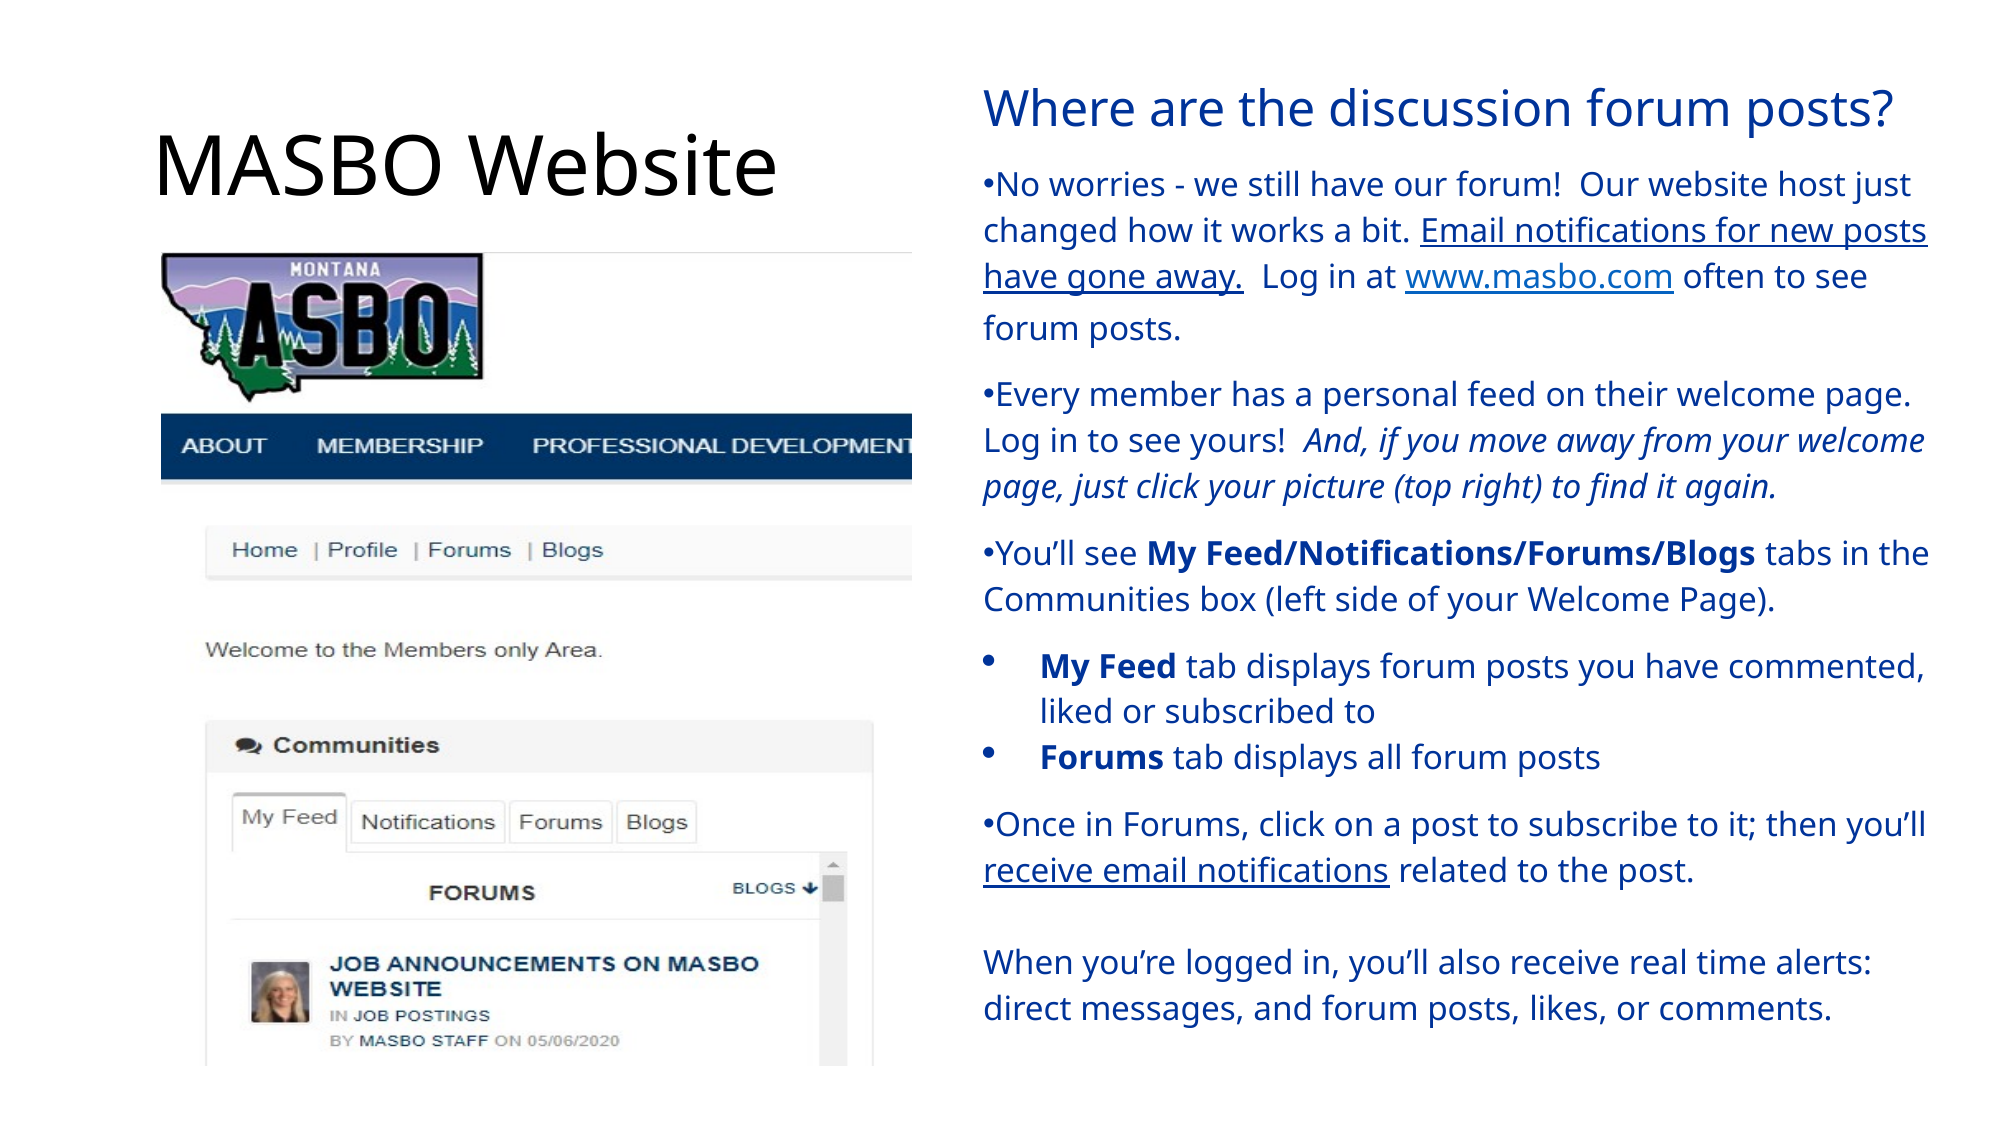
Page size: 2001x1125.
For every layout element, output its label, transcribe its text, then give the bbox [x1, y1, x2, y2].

title MASBO Website [137, 59, 968, 278]
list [161, 252, 912, 1066]
list Where are the discussion forum posts? No worries - we still have our forum! Our website host just changed how it works a bit. Email notifications for new posts have gone away. Log in at www.masbo.com often to see forum posts. Every member has a personal feed on their welcome page. Log in to see yours! And, if you move away from your welcome page, just click your picture (top right) to find it again. You’ll see My Feed/Notifications/Forums/Blogs tabs in the Communities box (left side of your Welcome Page). My Feed tab displays forum posts you have commented, liked or subscribed to Forums tab displays all forum posts Once in Forums, click on a post to subscribe to it; then you’ll receive email notifications related to the post. When you’re logged in, you’ll also receive real time alerts: direct messages, and forum posts, likes, or comments. [968, 59, 1946, 1098]
